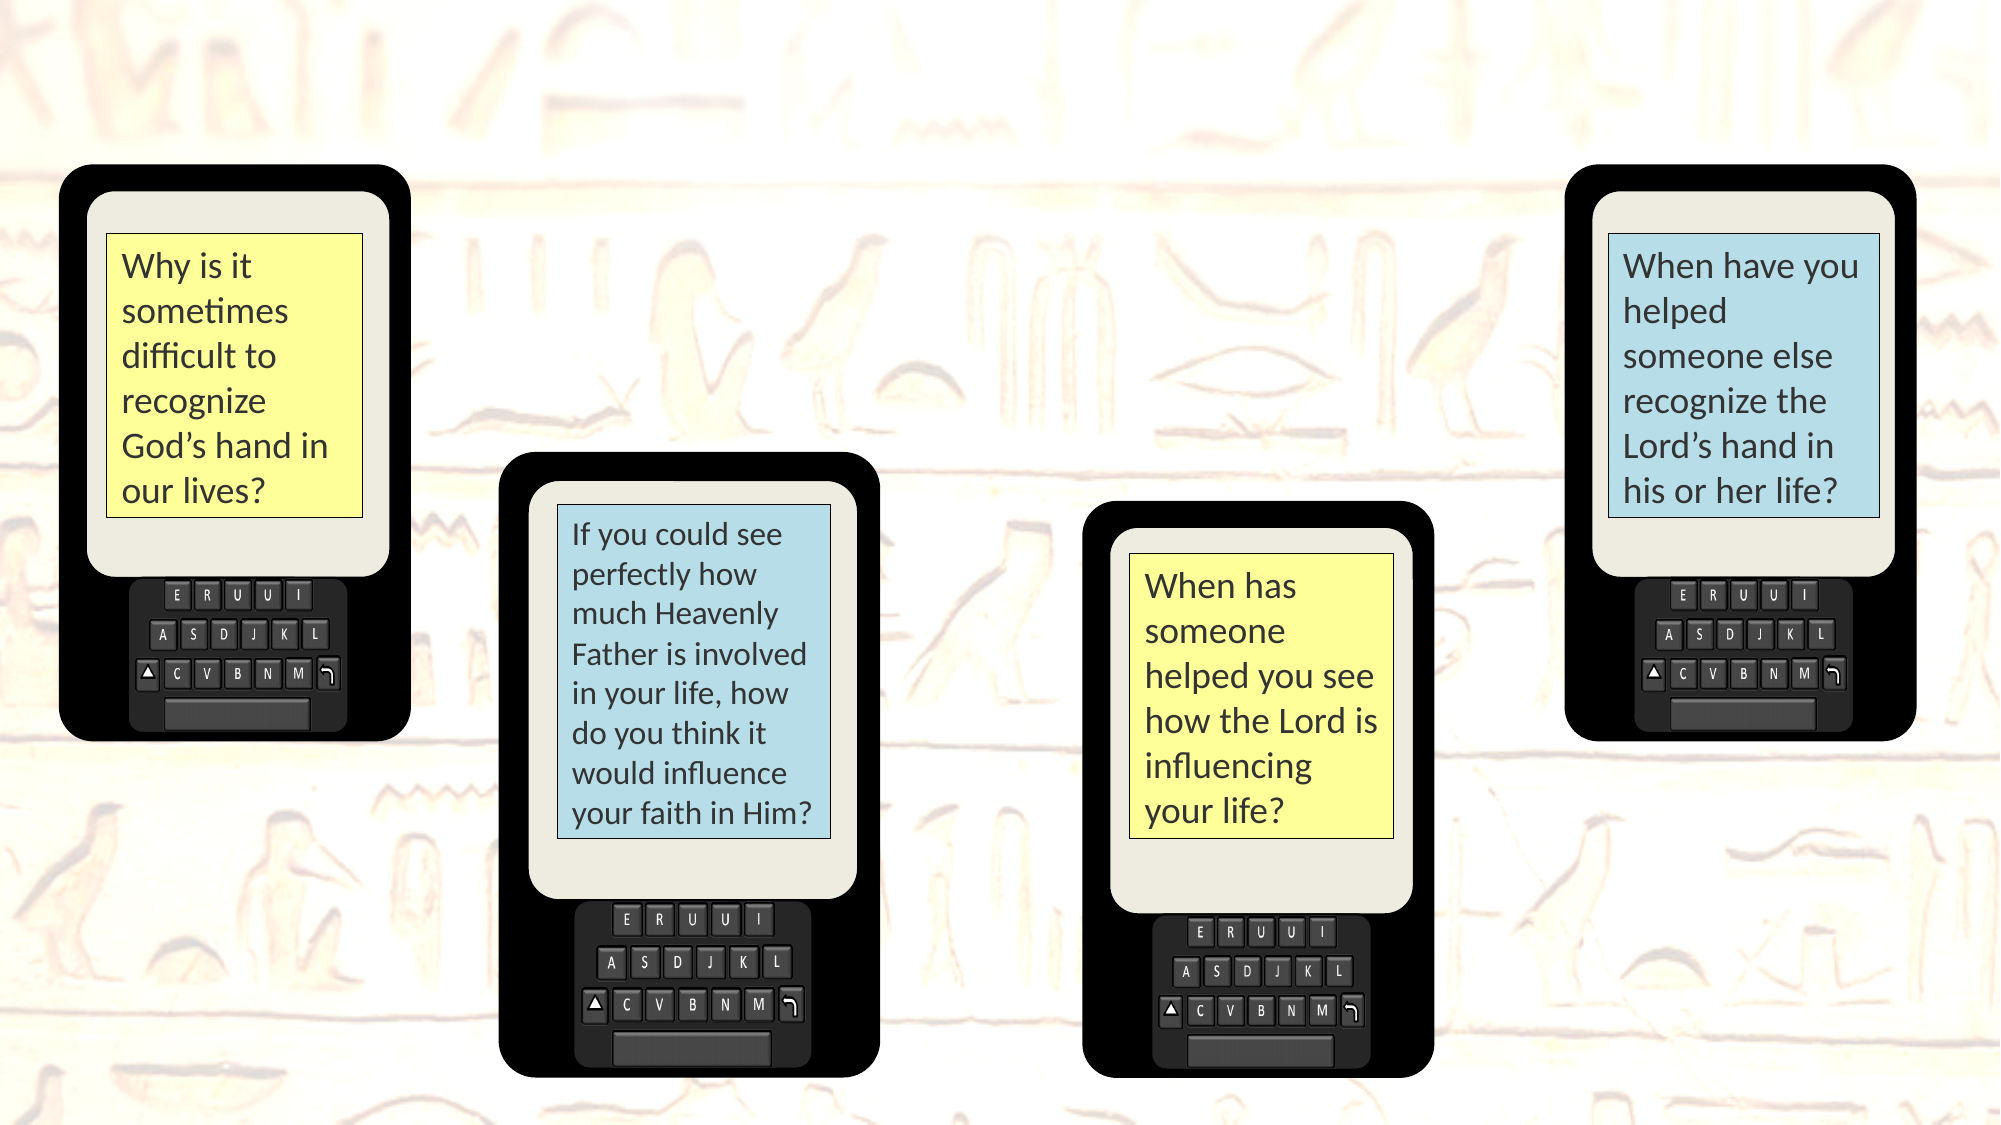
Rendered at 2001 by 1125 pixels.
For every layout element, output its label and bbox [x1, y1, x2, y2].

text_box [499, 452, 880, 1077]
text_box [59, 165, 410, 741]
text_box [1565, 165, 1916, 741]
text_box [1083, 501, 1434, 1077]
picture [0, 0, 2000, 1125]
